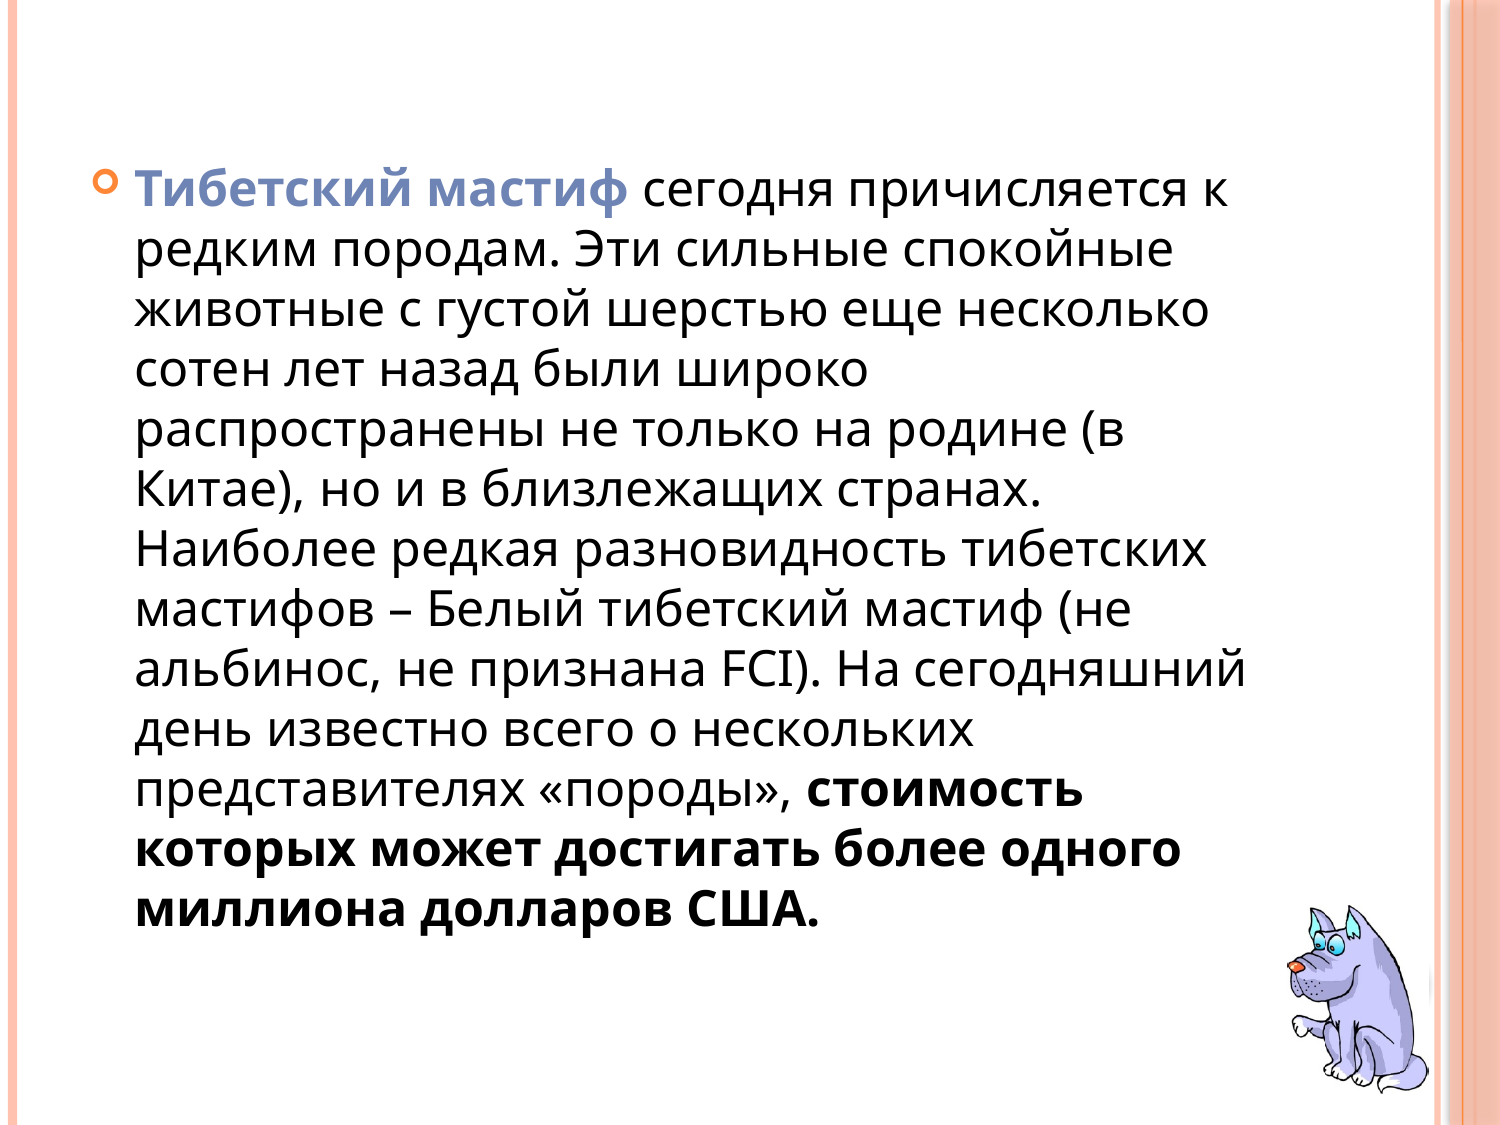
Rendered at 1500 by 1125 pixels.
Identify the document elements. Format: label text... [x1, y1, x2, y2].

picture [1287, 904, 1429, 1095]
list Тибетский мастиф сегодня причисляется к редким породам. Эти сильные спокойные животные с густой шерстью еще несколько сотен лет назад были широко распространены не только на родине (в Китае), но и в близлежащих странах. Наиболее редкая разновидность тибетских мастифов – Белый тибетский мастиф (не альбинос, не признана FCI). На сегодняшний день известно всего о нескольких представителях «породы», стоимость которых может достигать более одного миллиона долларов США. [75, 149, 1300, 1062]
